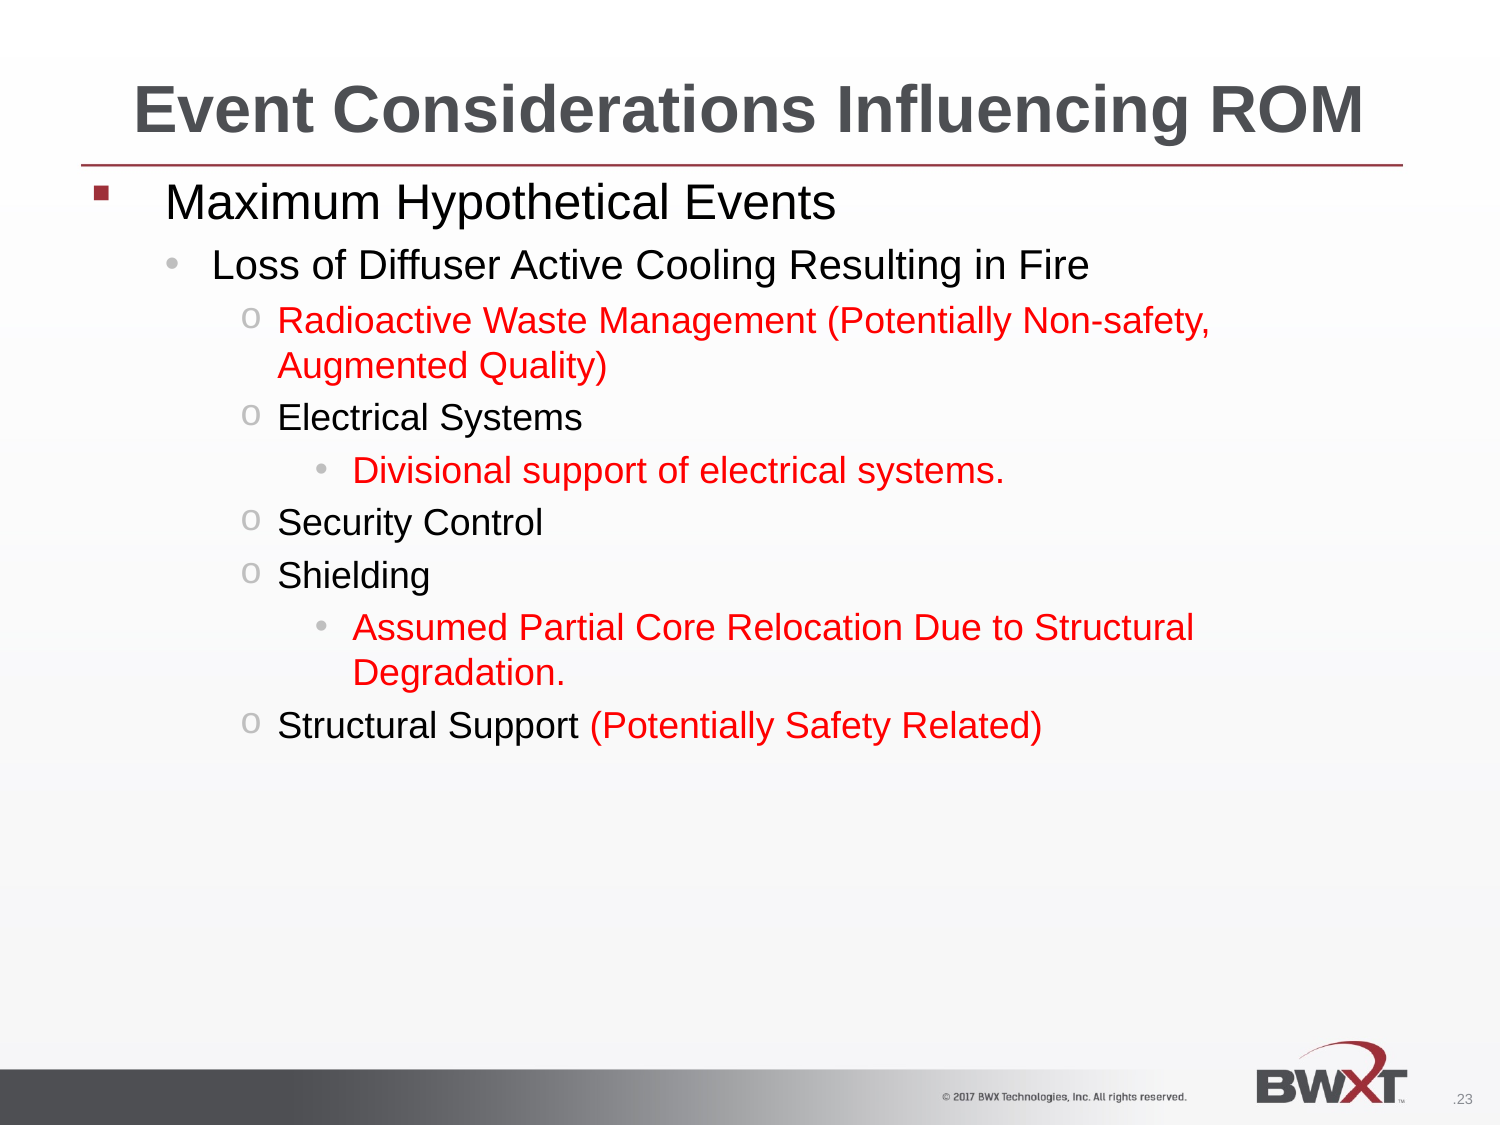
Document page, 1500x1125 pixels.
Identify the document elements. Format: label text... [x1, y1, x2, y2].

title Event Considerations Influencing ROM [75, 12, 1425, 200]
list Maximum Hypothetical Events Loss of Diffuser Active Cooling Resulting in Fire Radioactive Waste Management (Potentially Non-safety, Augmented Quality) Electrical Systems Divisional support of electrical systems. Security Control Shielding Assumed Partial Core Relocation Due to Structural Degradation. Structural Support (Potentially Safety Related) [75, 200, 1425, 1005]
picture [0, 0, 1500, 1125]
